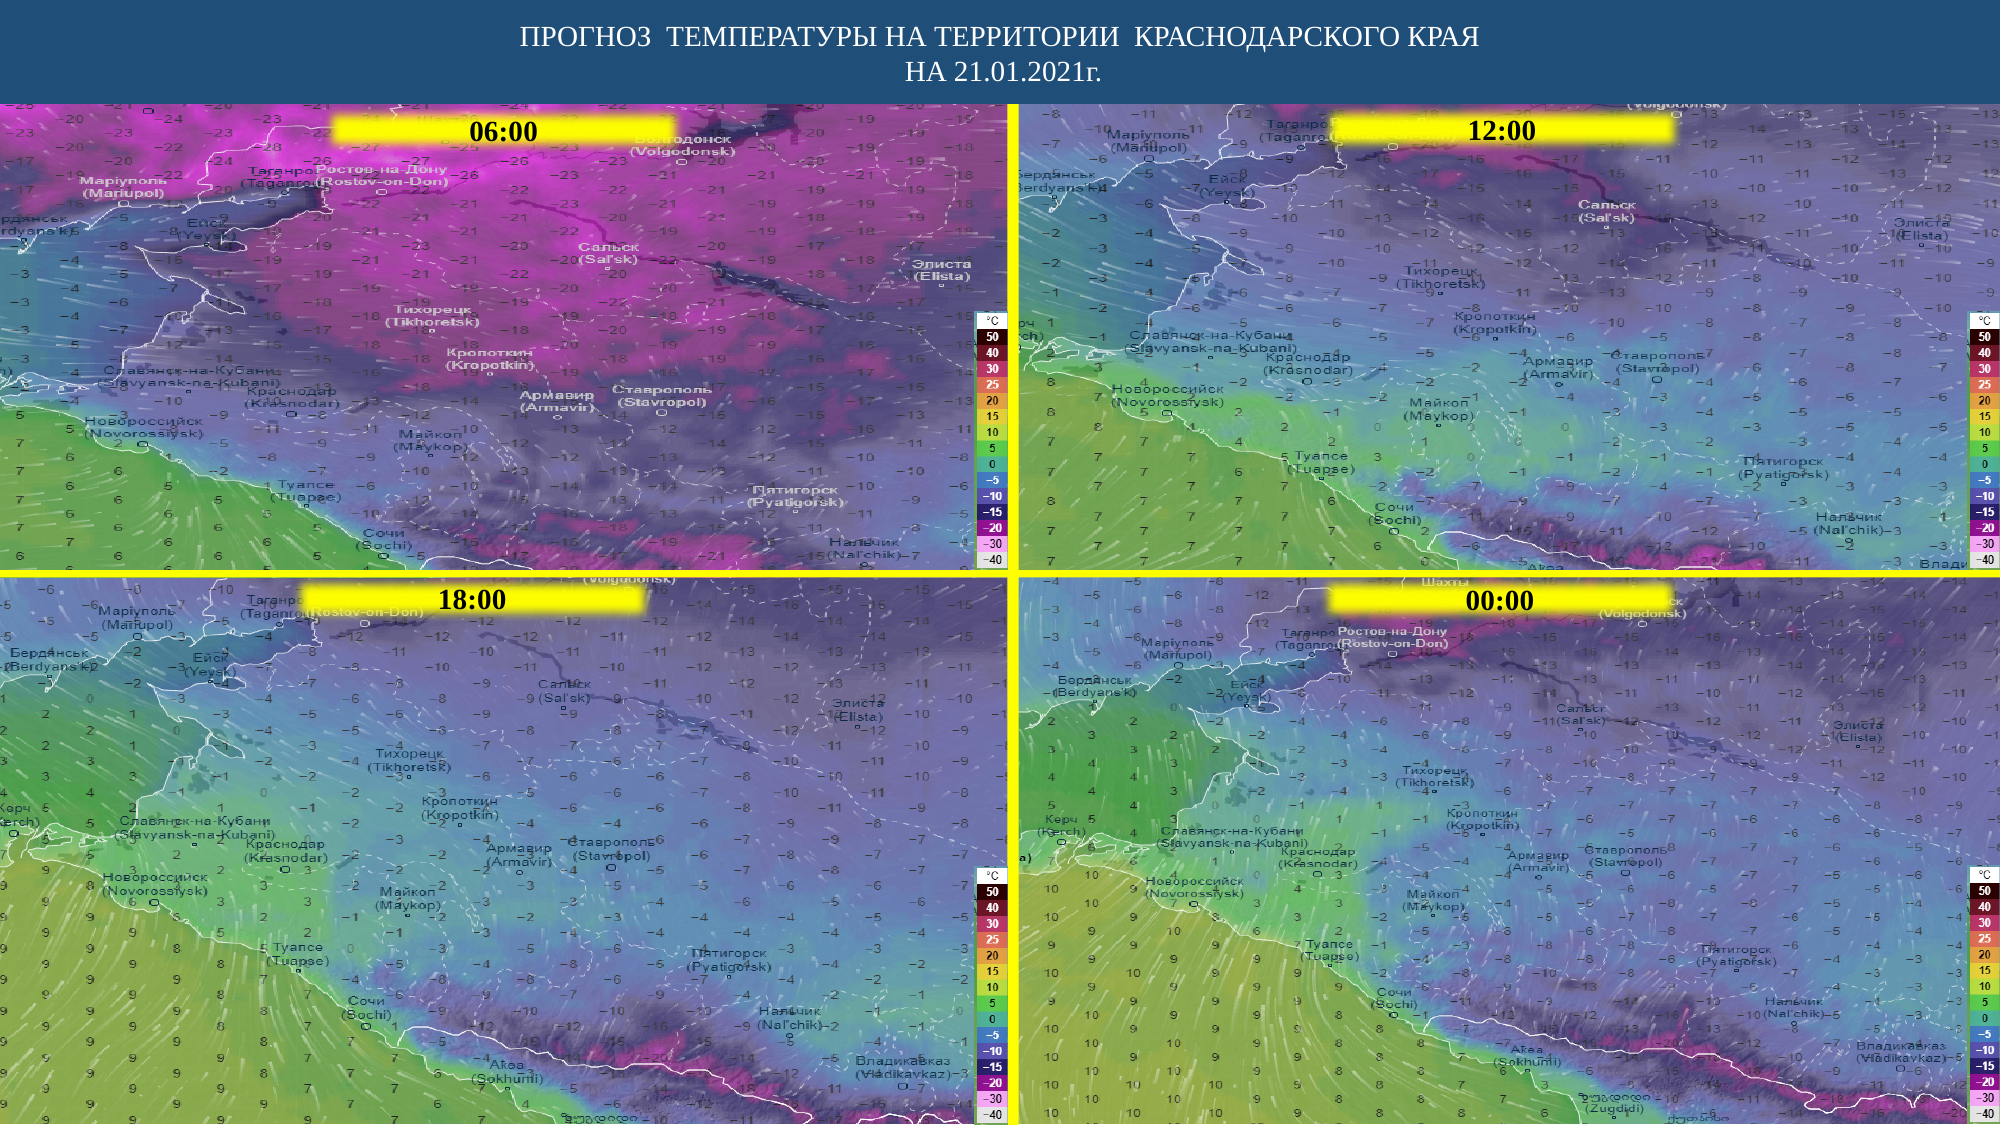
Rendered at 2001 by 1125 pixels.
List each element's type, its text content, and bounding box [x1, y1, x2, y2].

picture [0, 103, 1008, 1125]
text_box [1008, 569, 2000, 578]
picture [1018, 103, 2000, 570]
text_box ПРОГНОЗ ТЕМПЕРАТУРЫ НА ТЕРРИТОРИИ КРАСНОДАРСКОГО КРАЯ НА 21.01.2021г. [0, 0, 2000, 104]
picture [1018, 577, 2000, 1124]
text_box [1008, 578, 1020, 1125]
text_box [1008, 104, 1018, 569]
